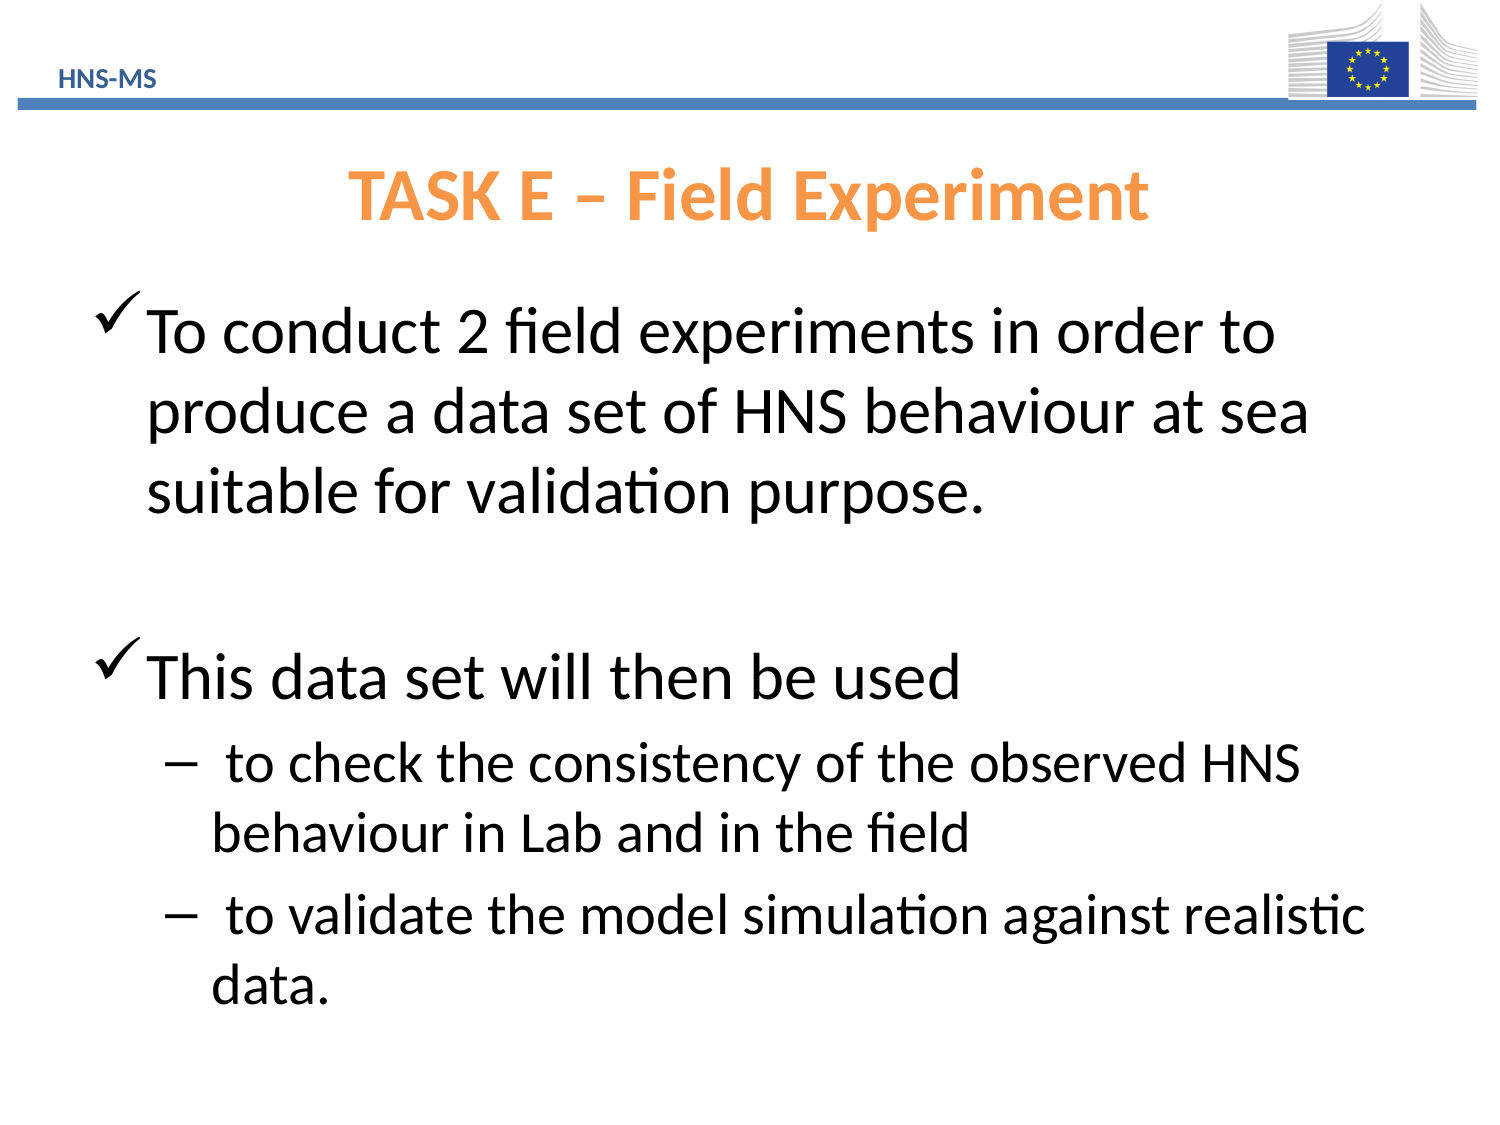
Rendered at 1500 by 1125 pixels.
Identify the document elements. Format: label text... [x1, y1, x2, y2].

picture [1288, 3, 1478, 100]
title TASK E – Field Experiment [74, 113, 1426, 268]
list To conduct 2 field experiments in order to produce a data set of HNS behaviour at sea suitable for validation purpose. This data set will then be used to check the consistency of the observed HNS behaviour in Lab and in the field to validate the model simulation against realistic data. [74, 278, 1426, 982]
